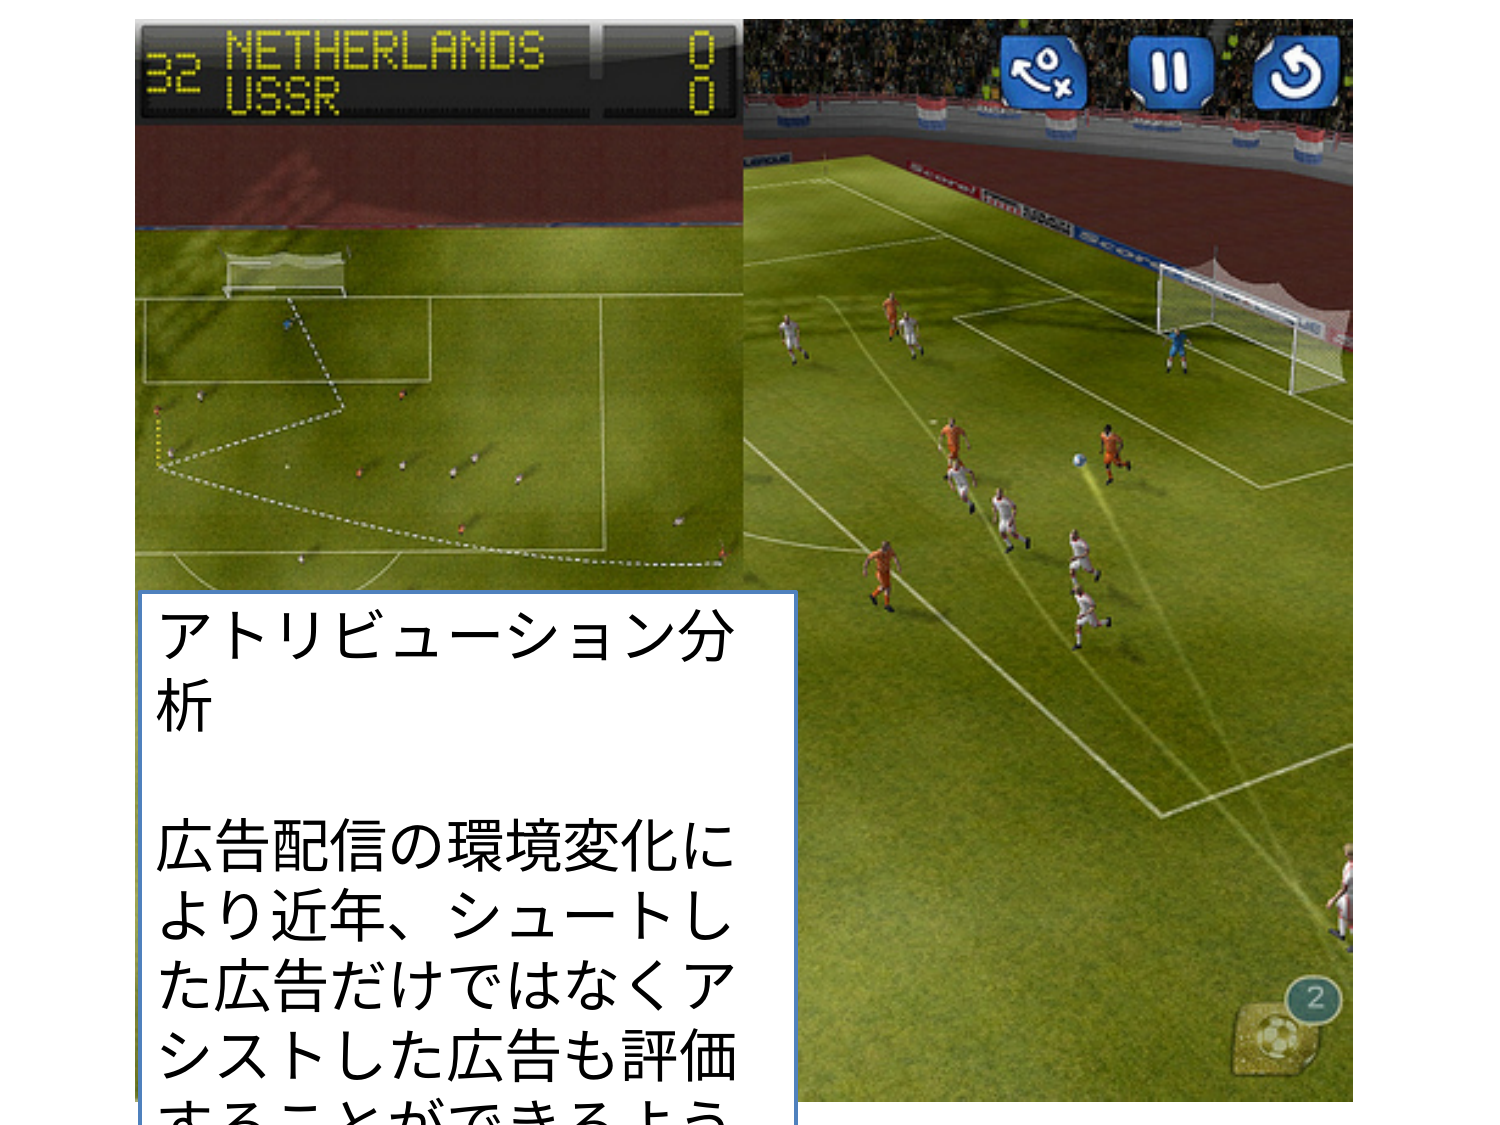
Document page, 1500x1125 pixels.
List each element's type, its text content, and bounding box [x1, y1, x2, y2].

picture [135, 18, 1353, 1103]
text_box アトリビューション分析 広告配信の環境変化により近年、シュートした広告だけではなくアシストした広告も評価することができるようになった。 [138, 1110, 798, 1125]
